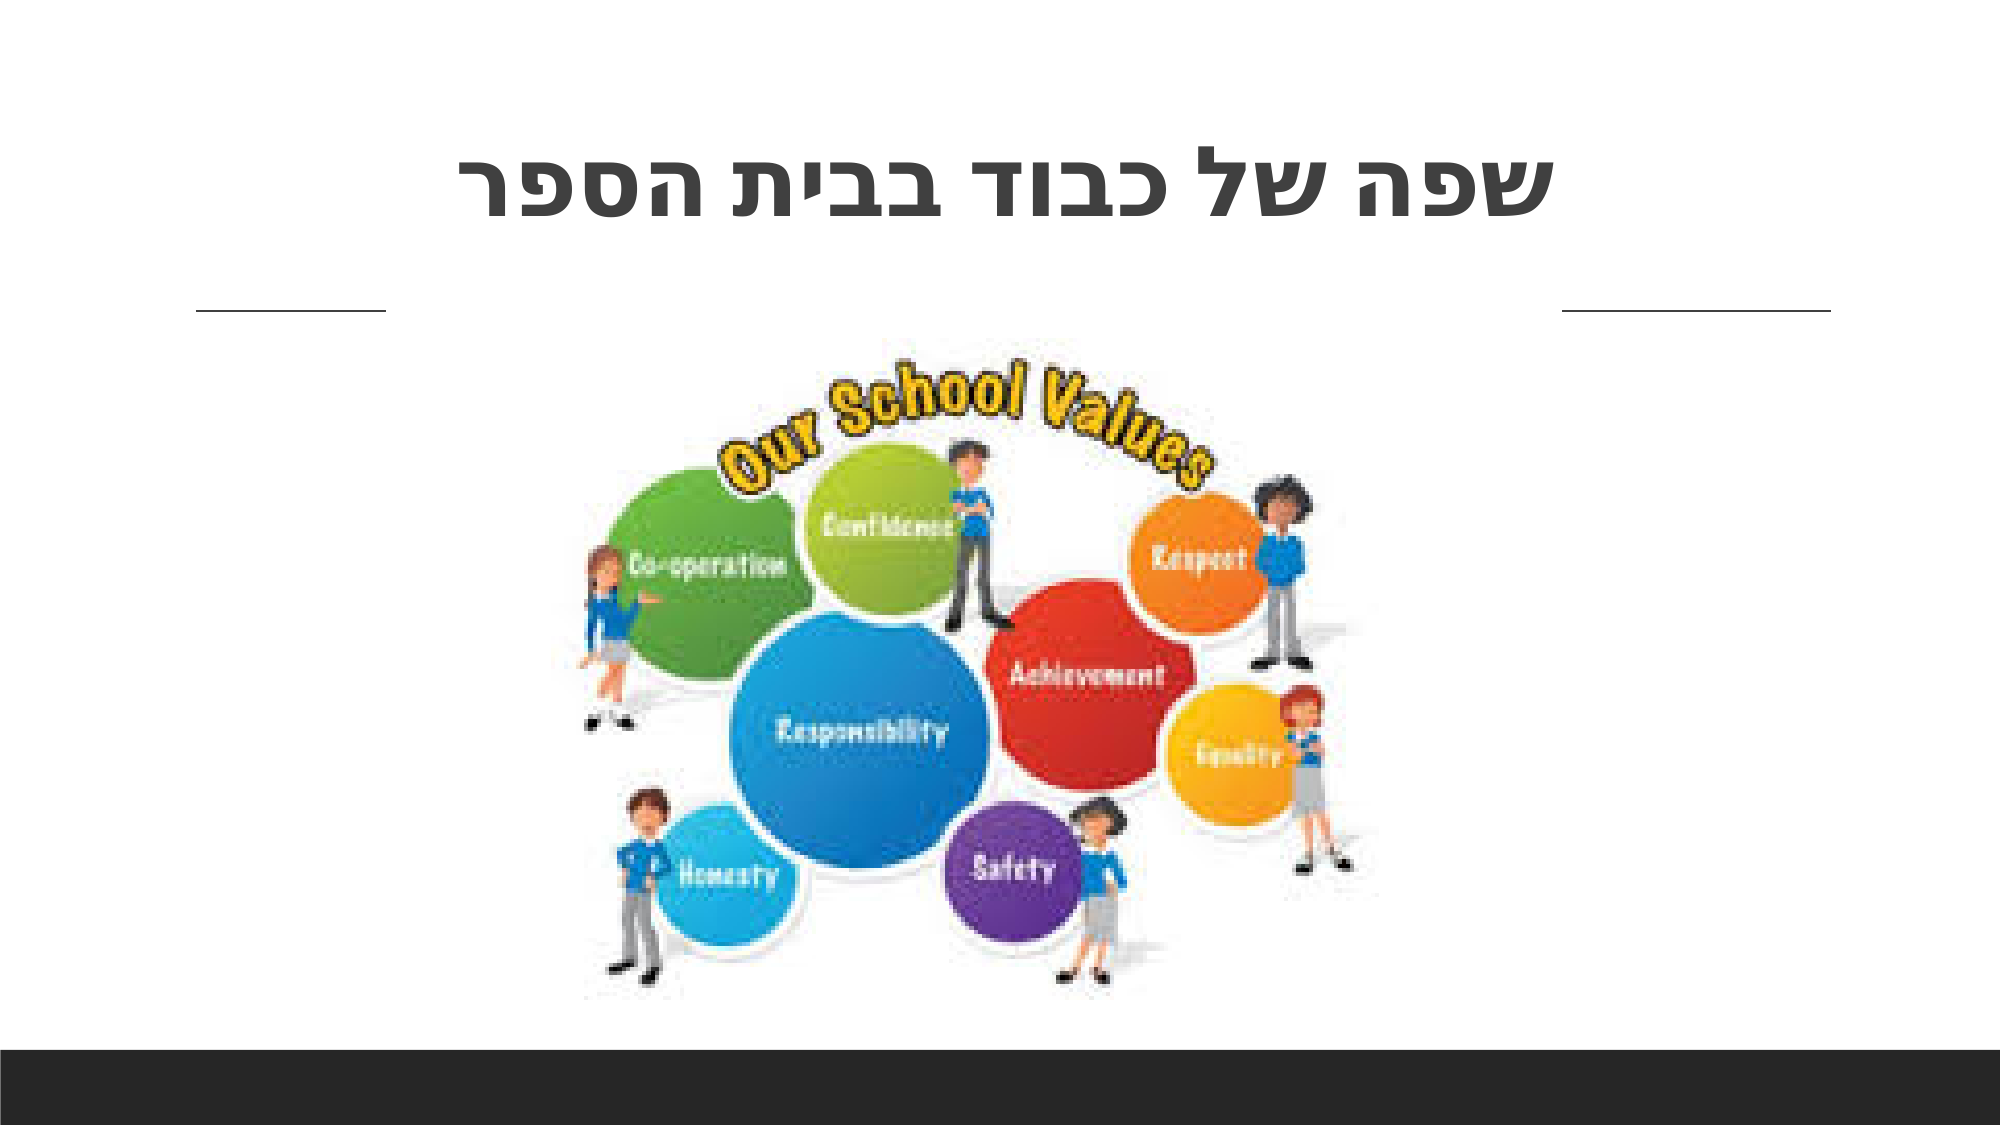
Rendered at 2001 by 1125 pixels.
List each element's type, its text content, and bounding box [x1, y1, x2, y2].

picture [385, 304, 1563, 1039]
title שפה של כבוד בבית הספר [180, 47, 1830, 246]
